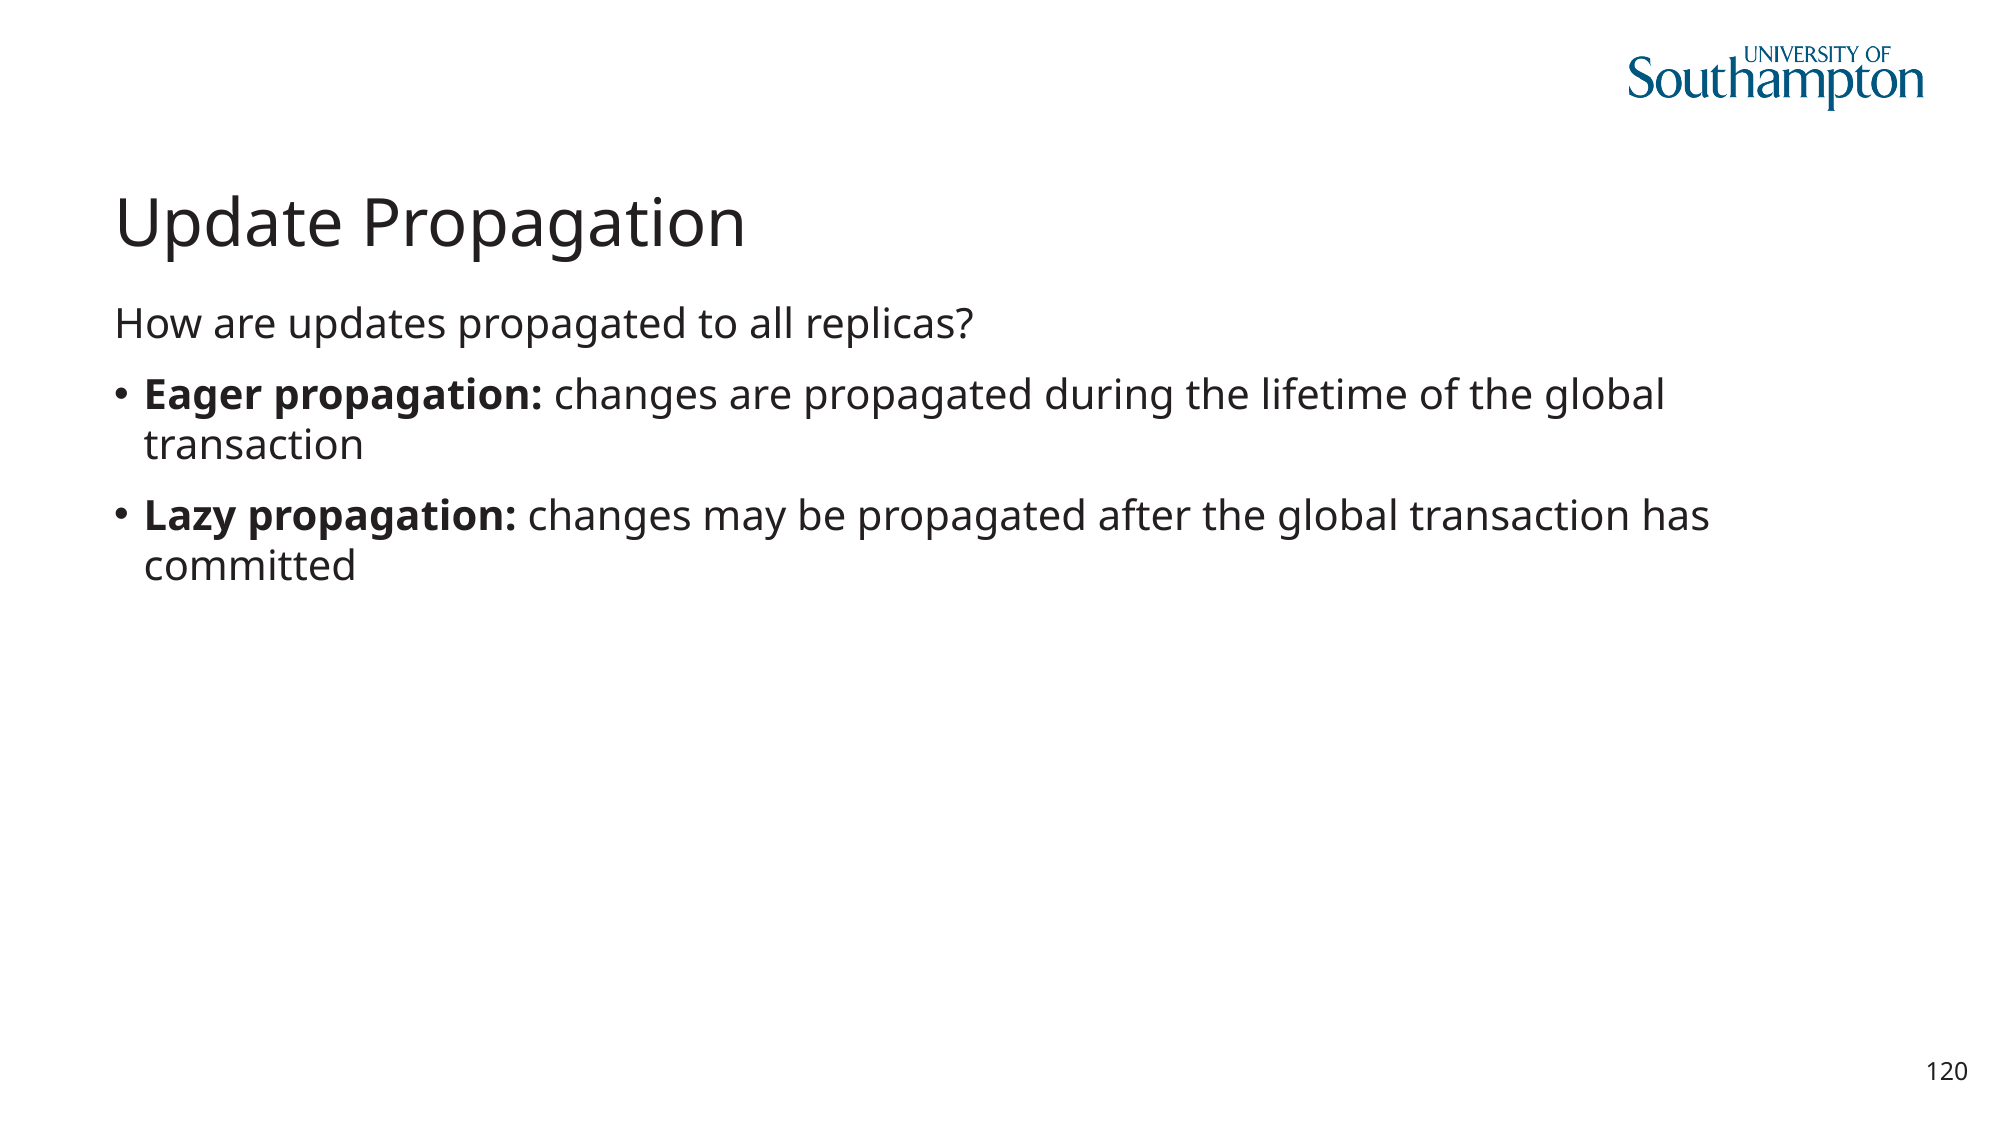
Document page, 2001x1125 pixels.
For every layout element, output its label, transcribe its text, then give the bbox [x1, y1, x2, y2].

picture [1869, 48, 1877, 60]
picture [1629, 71, 1648, 95]
title Update Propagation [102, 113, 1898, 268]
list How are updates propagated to all replicas? Eager propagation: changes are propagated during the lifetime of the global transaction Lazy propagation: changes may be propagated after the global transaction has committed [102, 290, 1898, 1024]
picture [1629, 46, 1924, 111]
